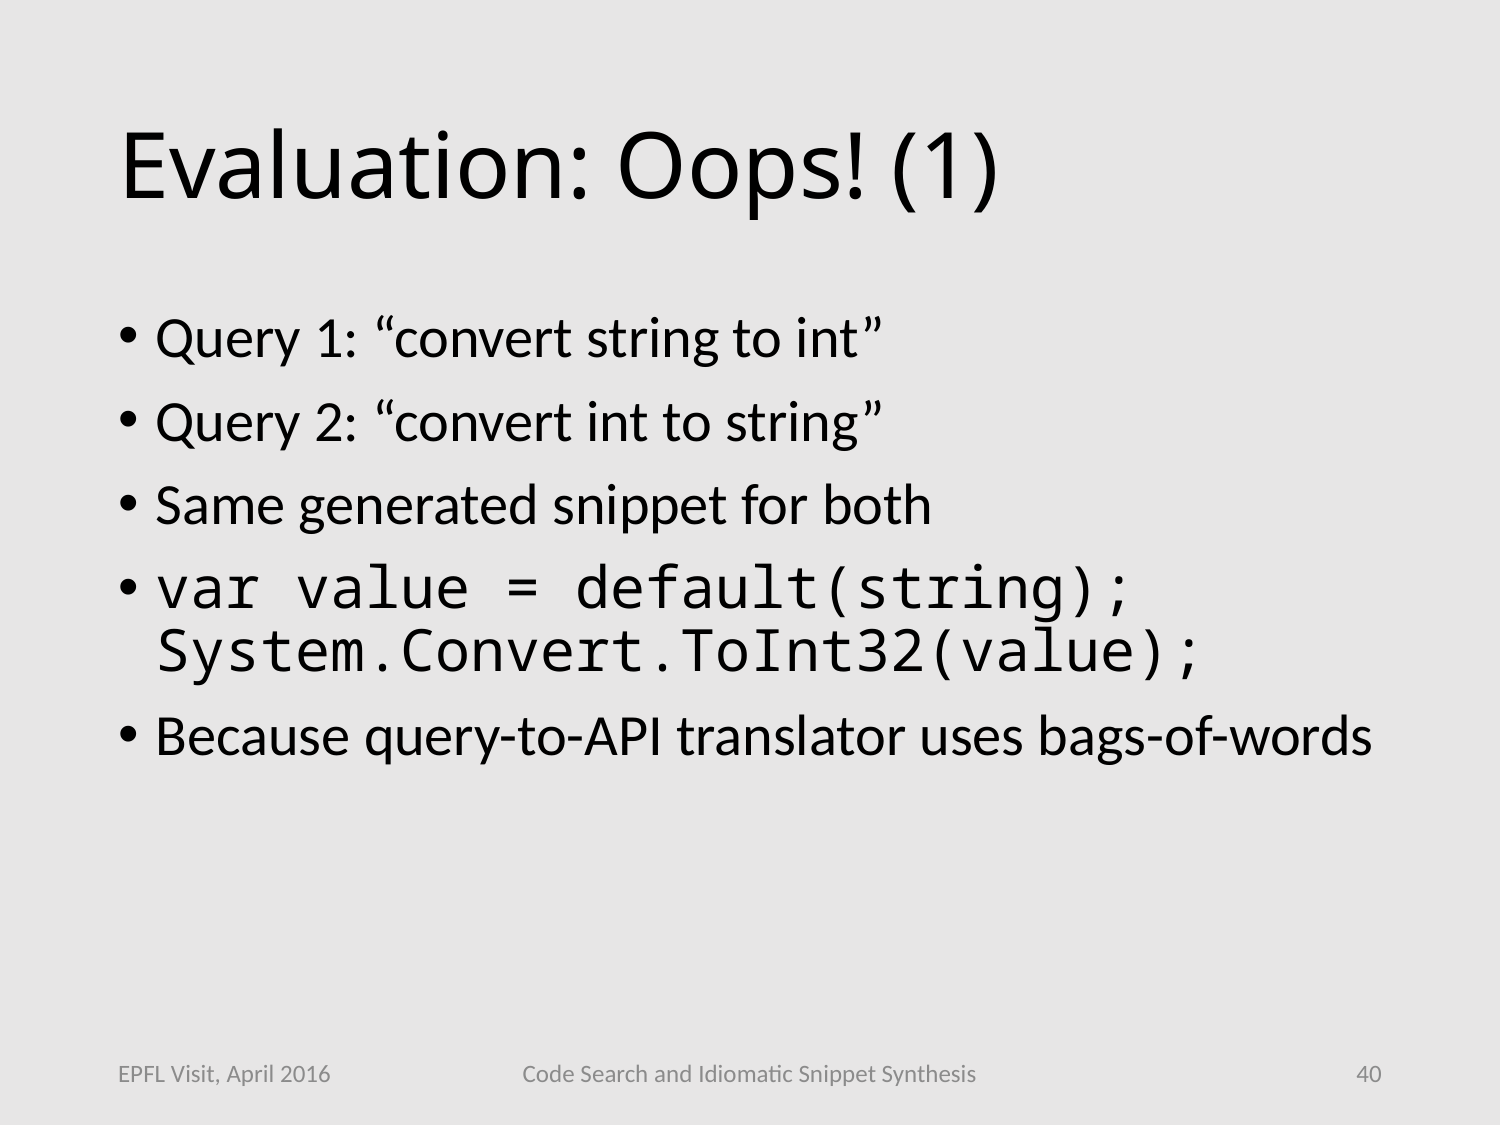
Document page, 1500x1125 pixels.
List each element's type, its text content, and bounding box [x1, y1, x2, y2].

footer Code Search and Idiomatic Snippet Synthesis [496, 1042, 1004, 1103]
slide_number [103, 1042, 441, 1103]
slide_number 40 [1059, 1042, 1397, 1103]
title Evaluation: Oops! (1) [103, 59, 1397, 278]
list Query 1: “convert string to int” Query 2: “convert int to string” Same generated snippet for both var value = default(string); System.Convert.ToInt32(value); Because query-to-API translator uses bags-of-words [103, 299, 1397, 1014]
